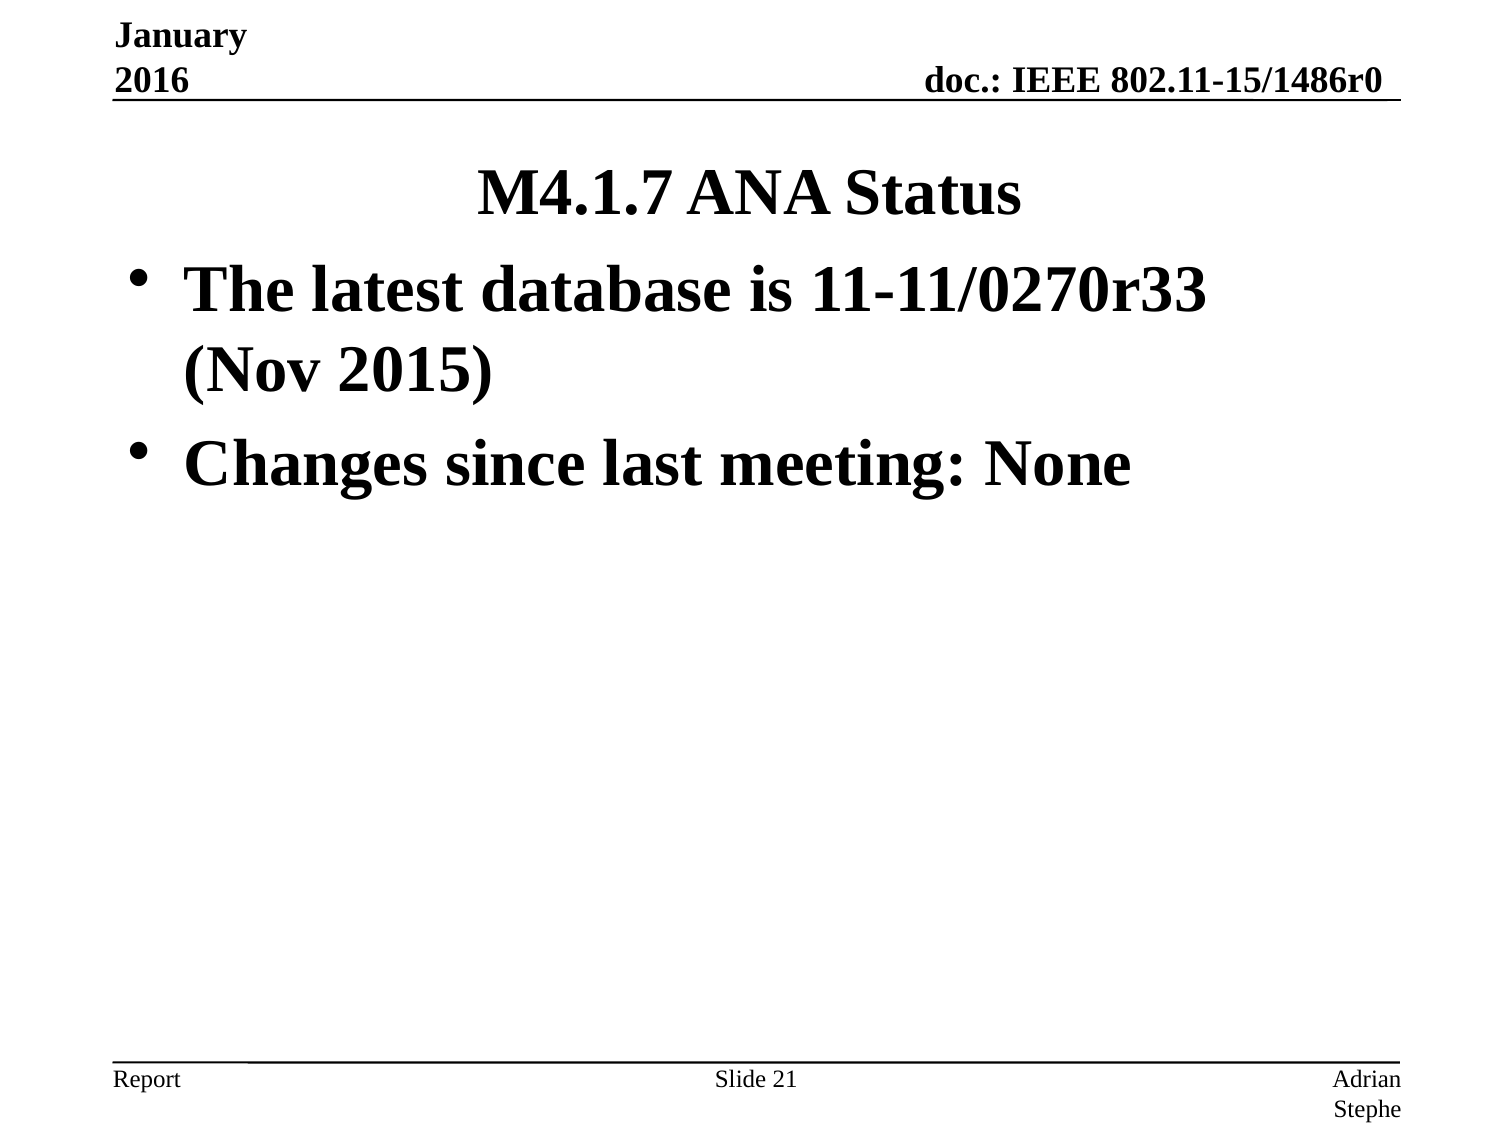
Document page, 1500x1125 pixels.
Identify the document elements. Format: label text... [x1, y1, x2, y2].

footer Adrian Stephens, Intel Corporation [1324, 1061, 1402, 1093]
slide_number Slide 21 [712, 1061, 800, 1093]
title M4.1.7 ANA Status [112, 112, 1388, 237]
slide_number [114, 54, 272, 101]
list The latest database is 11-11/0270r33 (Nov 2015) Changes since last meeting: None [112, 237, 1388, 1038]
